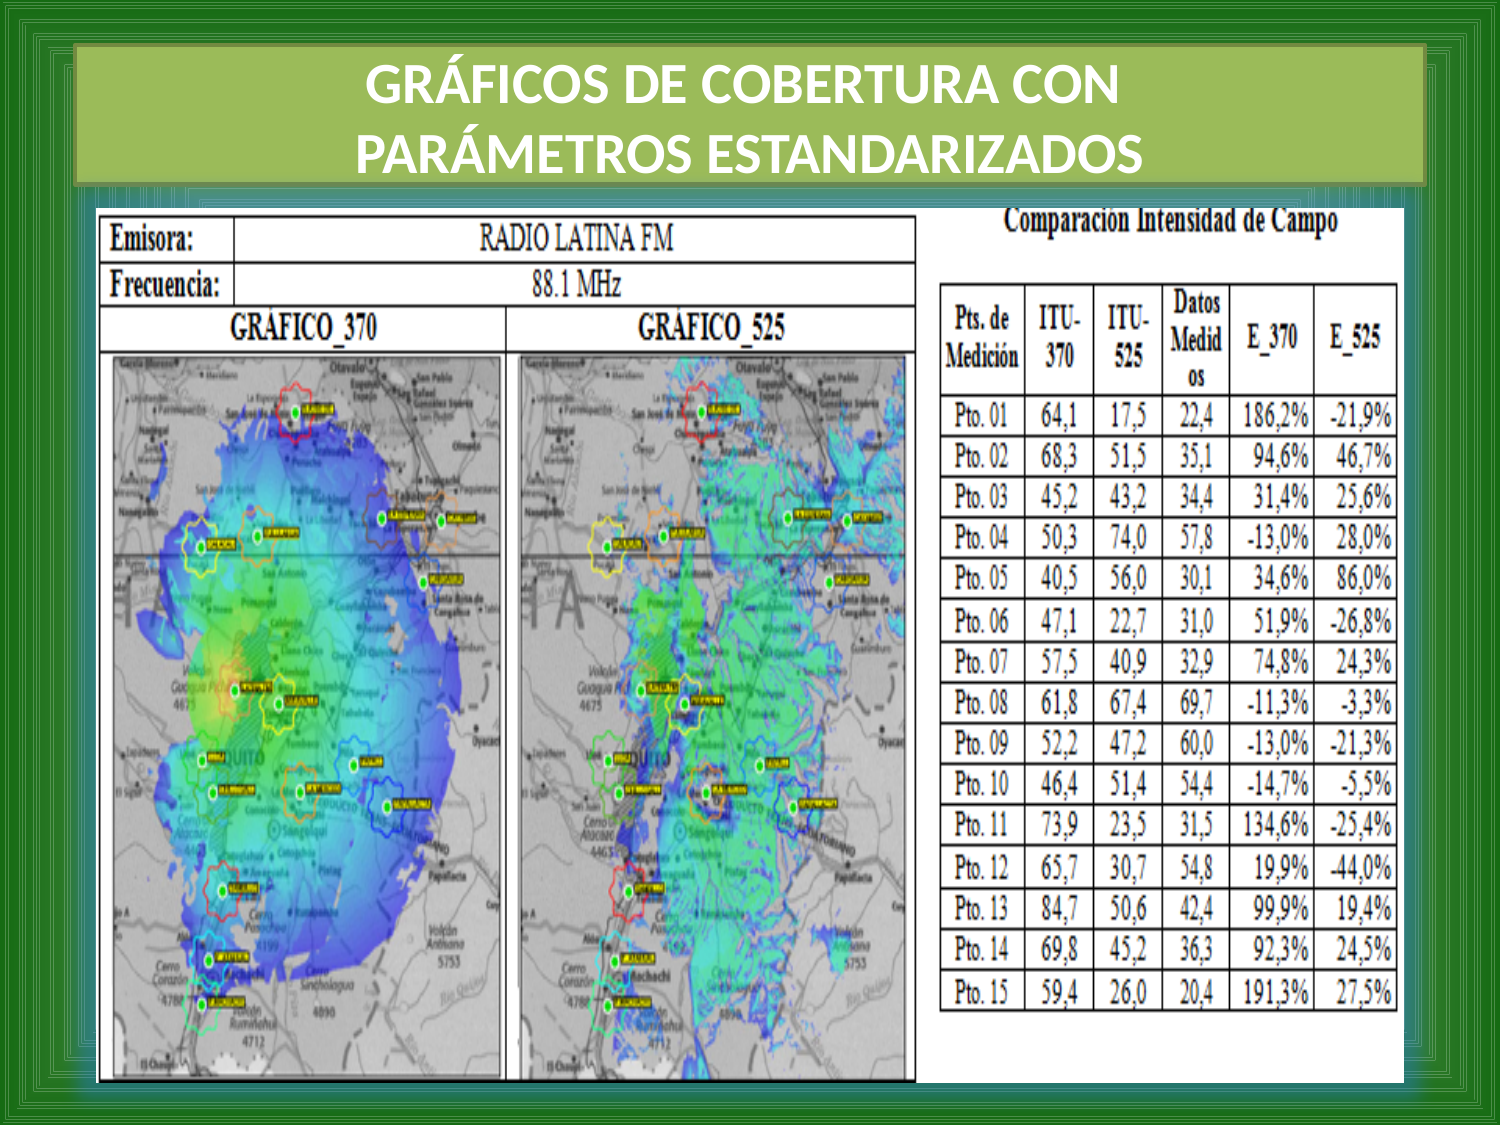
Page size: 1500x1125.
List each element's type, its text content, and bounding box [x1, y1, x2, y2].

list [81, 183, 1417, 187]
title GRÁFICOS DE COBERTURA CON PARÁMETROS ESTANDARIZADOS [73, 43, 1427, 187]
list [95, 207, 1405, 1083]
